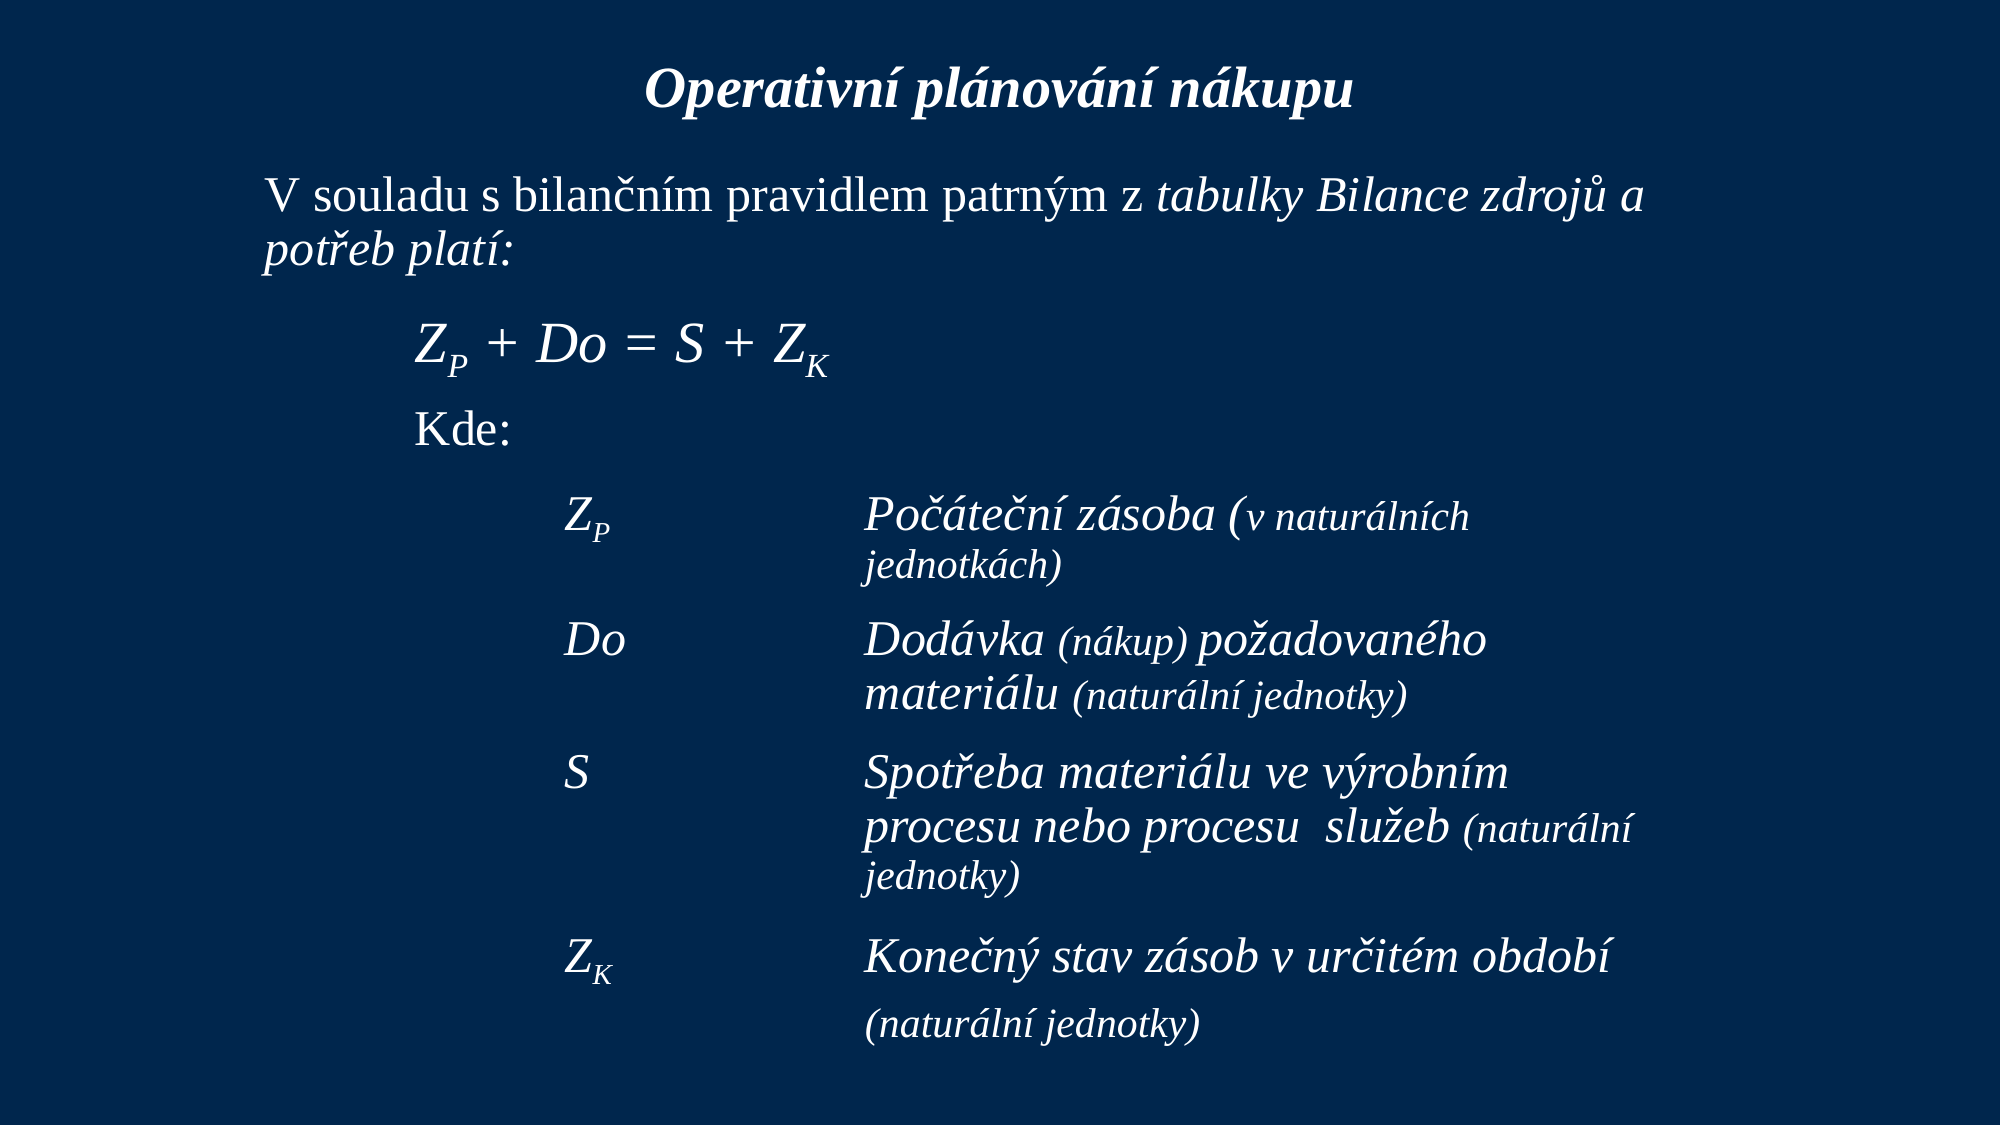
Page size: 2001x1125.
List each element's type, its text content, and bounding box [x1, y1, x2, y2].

list V souladu s bilančním pravidlem patrným z tabulky Bilance zdrojů a potřeb platí: ZP + Do = S + ZK Kde: ZP Počáteční zásoba (v naturálních jednotkách) Do Dodávka (nákup) požadovaného materiálu (naturální jednotky) S Spotřeba materiálu ve výrobním procesu nebo procesu služeb (naturální jednotky) ZK Konečný stav zásob v určitém období (naturální jednotky) [249, 160, 1751, 1125]
title Operativní plánování nákupu [324, 18, 1676, 150]
